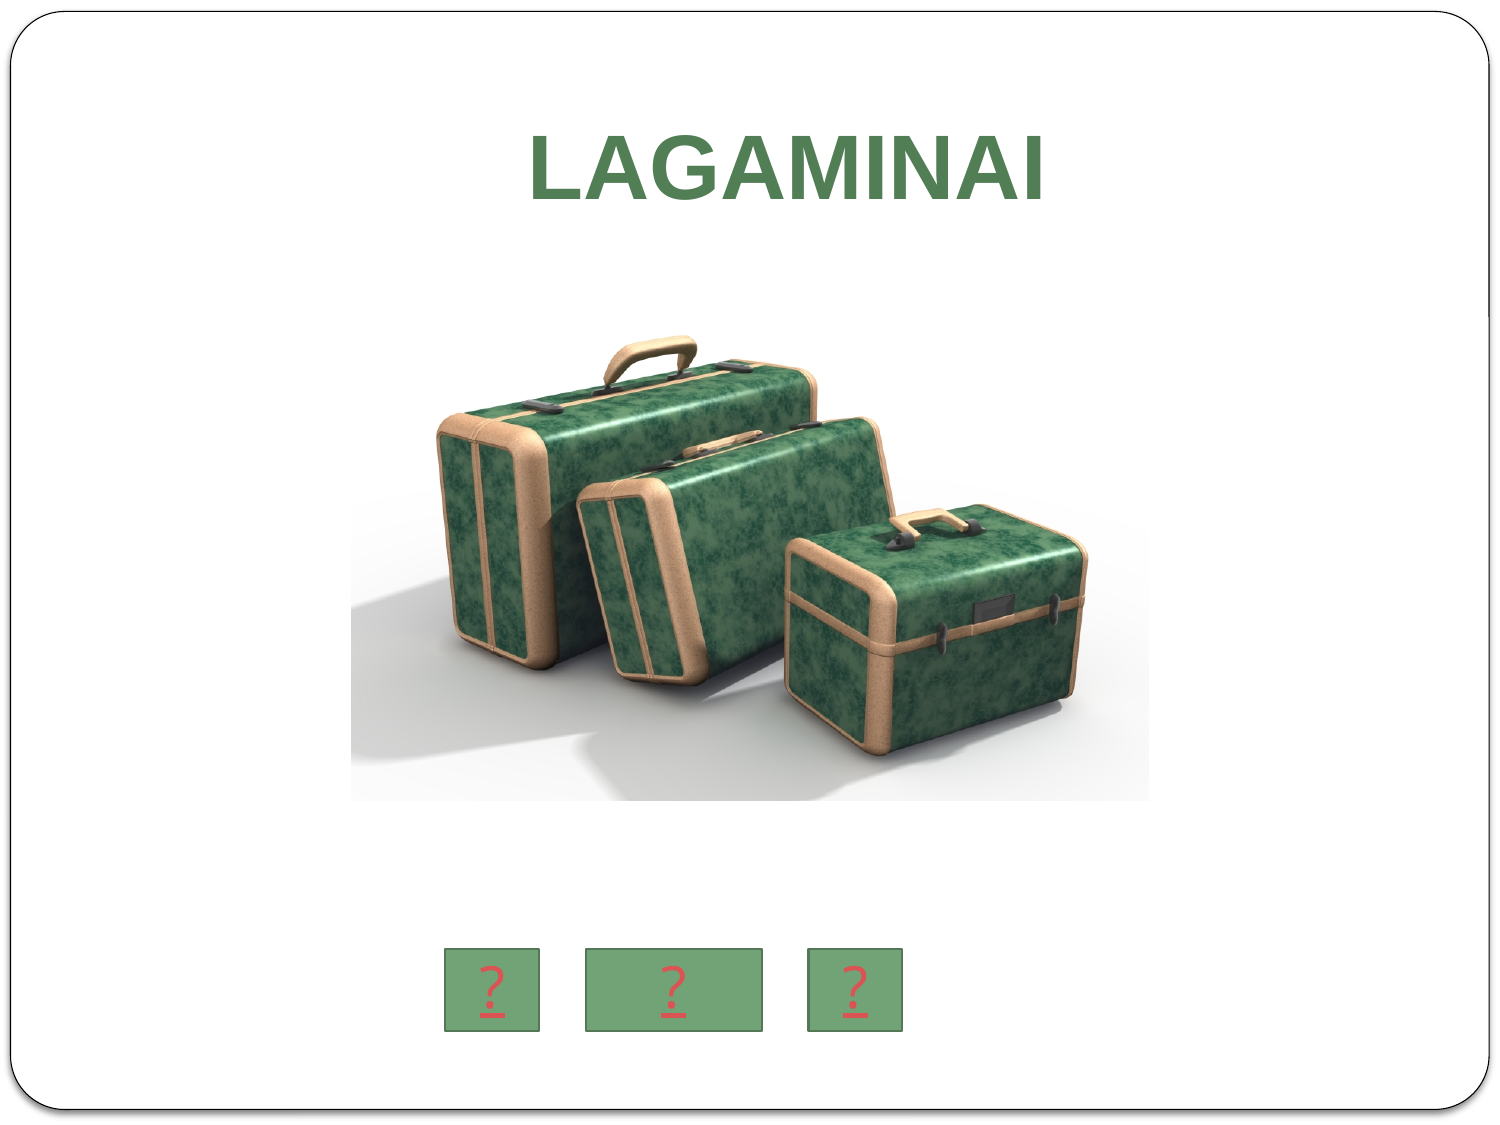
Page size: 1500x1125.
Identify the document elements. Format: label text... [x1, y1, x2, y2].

text_box ? [807, 948, 903, 1032]
title LAGAMINAI [150, 45, 1425, 233]
text_box ? [585, 948, 763, 1032]
picture [351, 230, 1149, 801]
text_box ? [444, 948, 540, 1032]
